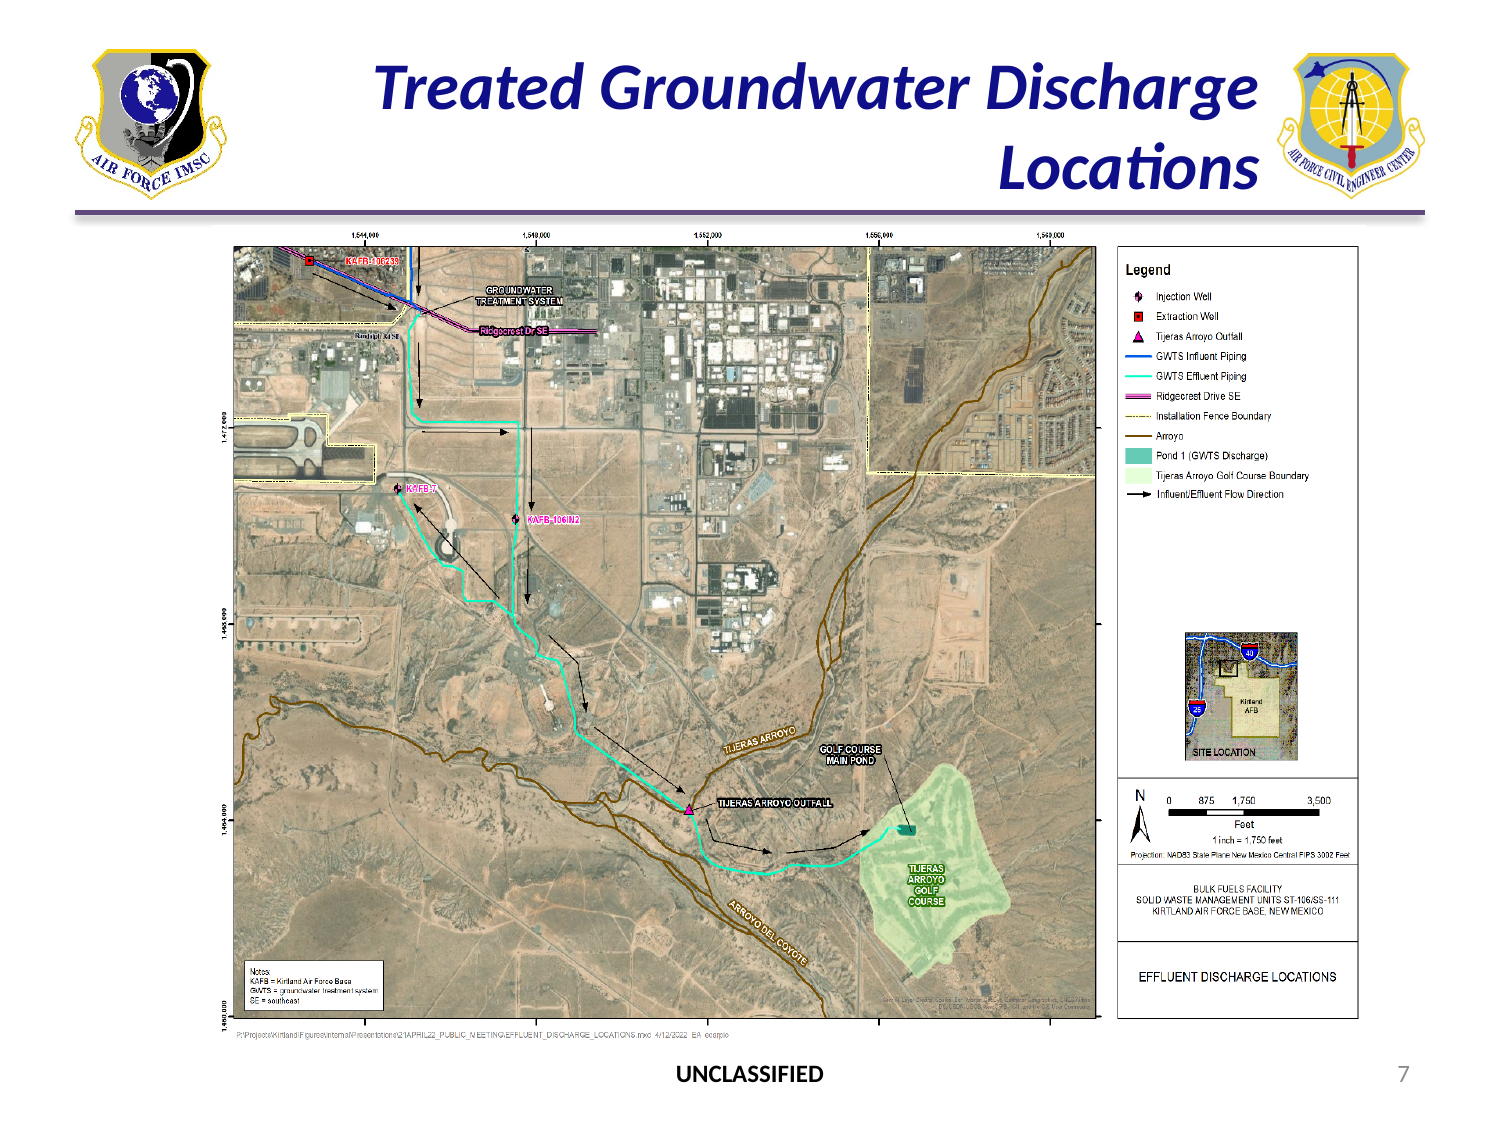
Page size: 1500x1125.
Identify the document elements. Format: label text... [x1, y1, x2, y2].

picture [1277, 53, 1425, 200]
footer UNCLASSIFIED [512, 1051, 988, 1103]
slide_number 7 [1074, 1042, 1425, 1103]
title Treated Groundwater Discharge Locations [249, 45, 1275, 200]
picture [212, 225, 1366, 1043]
picture [75, 49, 227, 200]
